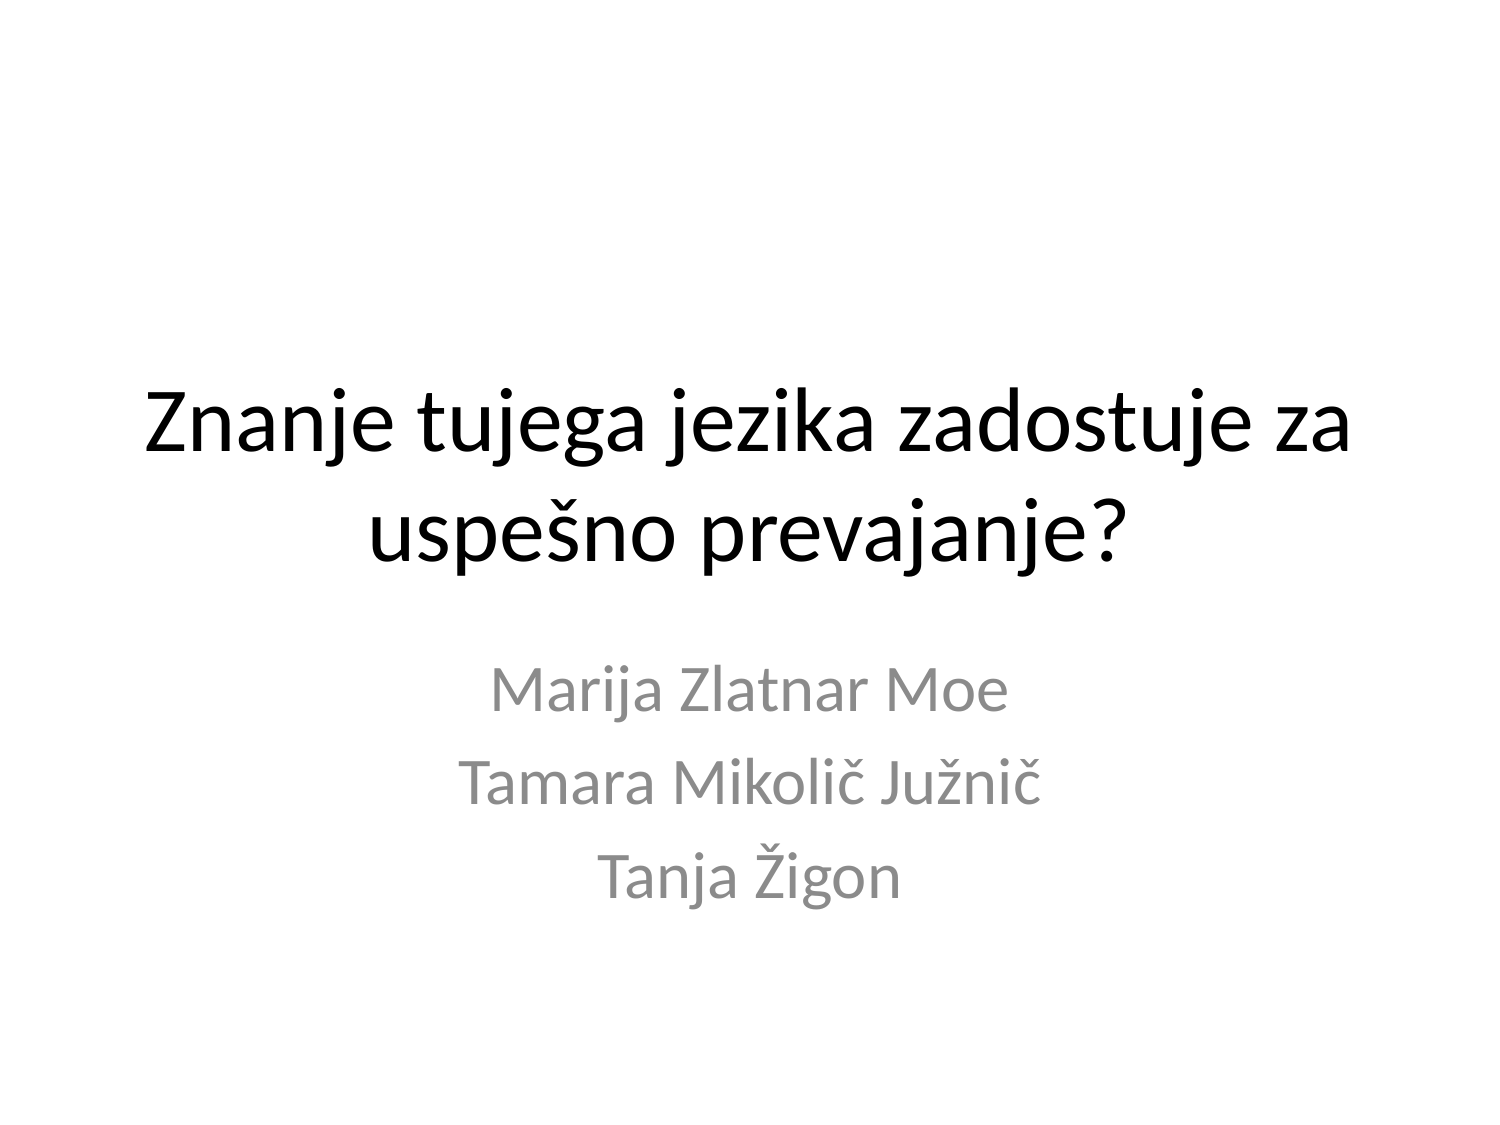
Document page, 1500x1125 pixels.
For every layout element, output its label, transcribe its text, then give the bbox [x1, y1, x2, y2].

subtitle Marija Zlatnar Moe Tamara Mikolič Južnič Tanja Žigon [225, 637, 1275, 925]
title Znanje tujega jezika zadostuje za uspešno prevajanje? [112, 349, 1388, 591]
